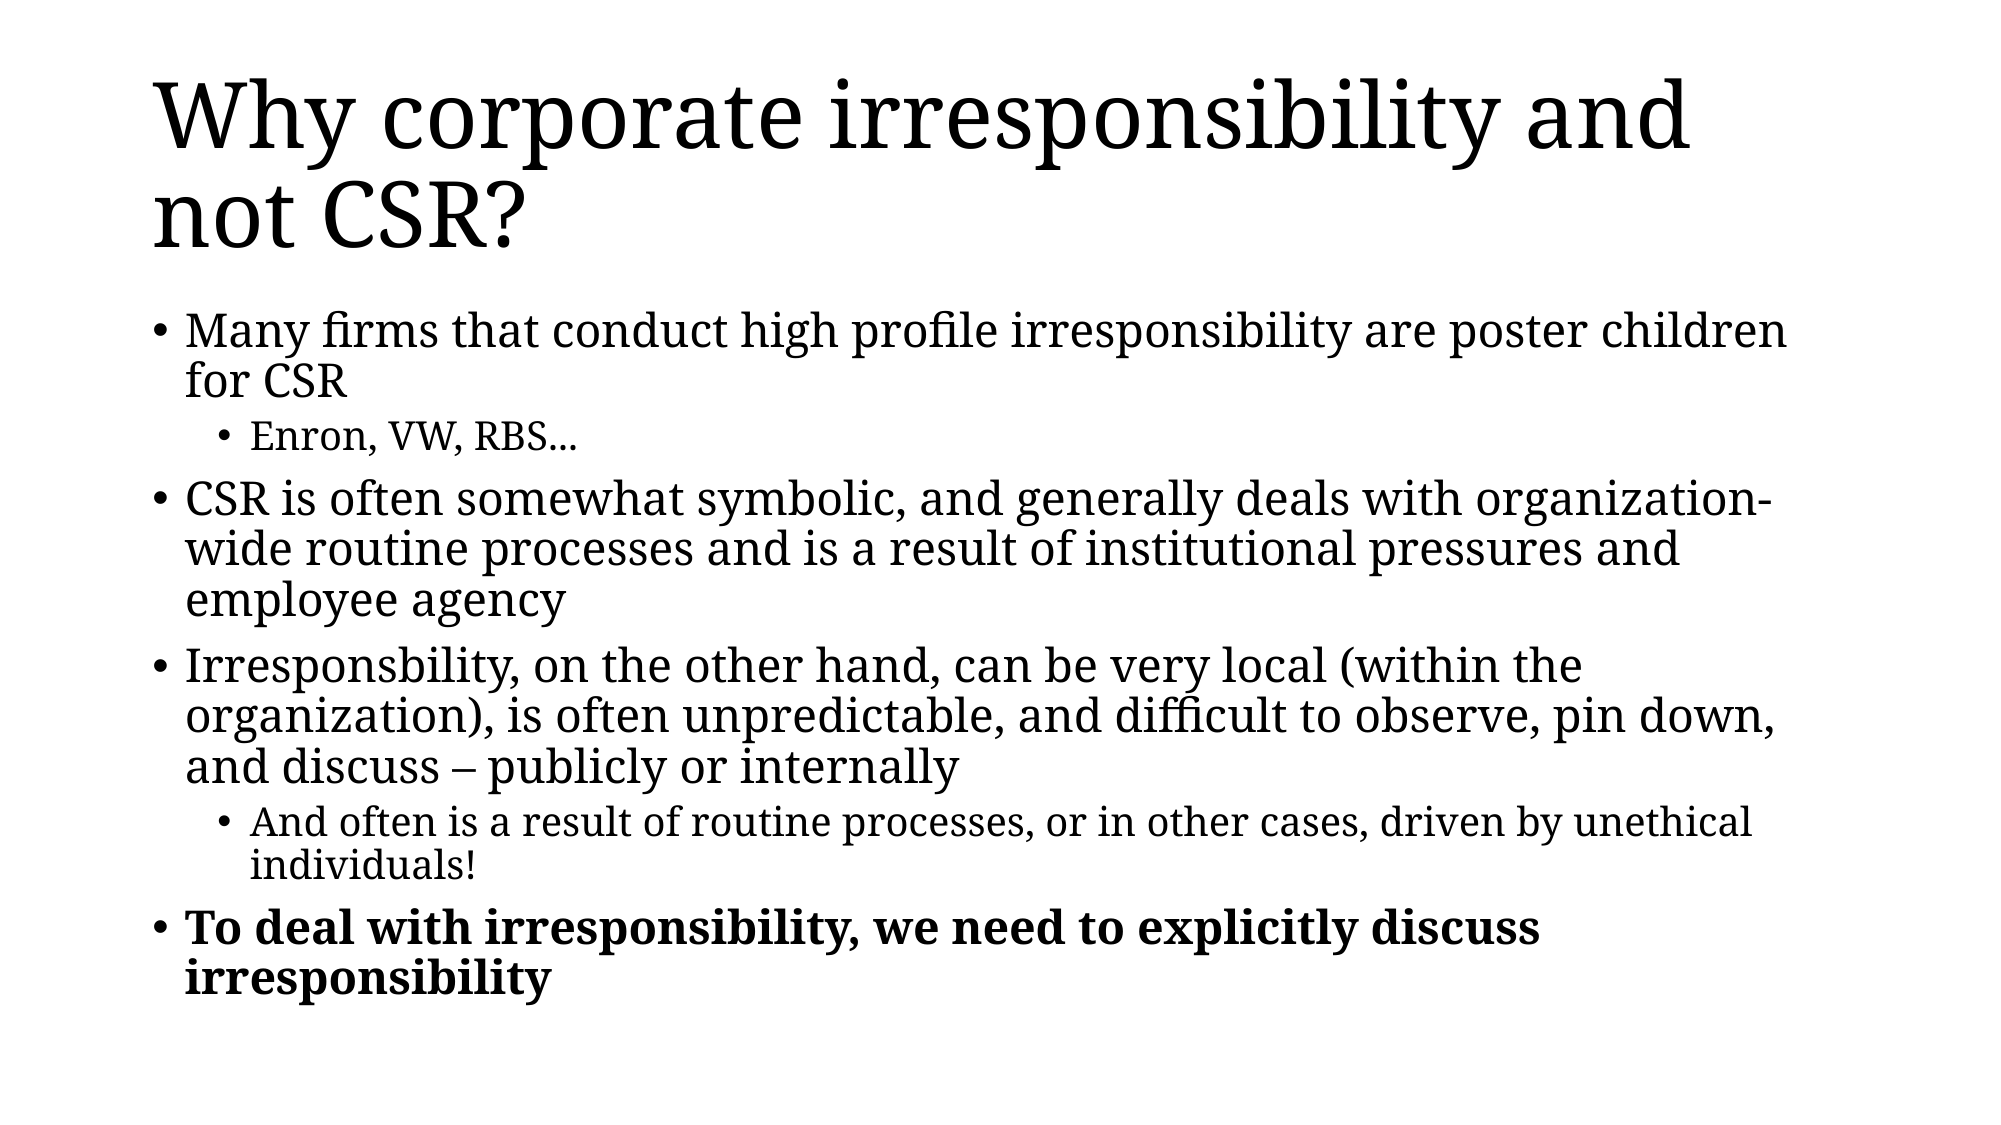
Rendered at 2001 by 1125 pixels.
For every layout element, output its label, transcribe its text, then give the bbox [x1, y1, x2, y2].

list Many firms that conduct high profile irresponsibility are poster children for CSR Enron, VW, RBS... CSR is often somewhat symbolic, and generally deals with organization-wide routine processes and is a result of institutional pressures and employee agency Irresponsbility, on the other hand, can be very local (within the organization), is often unpredictable, and difficult to observe, pin down, and discuss – publicly or internally And often is a result of routine processes, or in other cases, driven by unethical individuals! To deal with irresponsibility, we need to explicitly discuss irresponsibility [137, 299, 1863, 1014]
title Why corporate irresponsibility and not CSR? [137, 59, 1863, 278]
